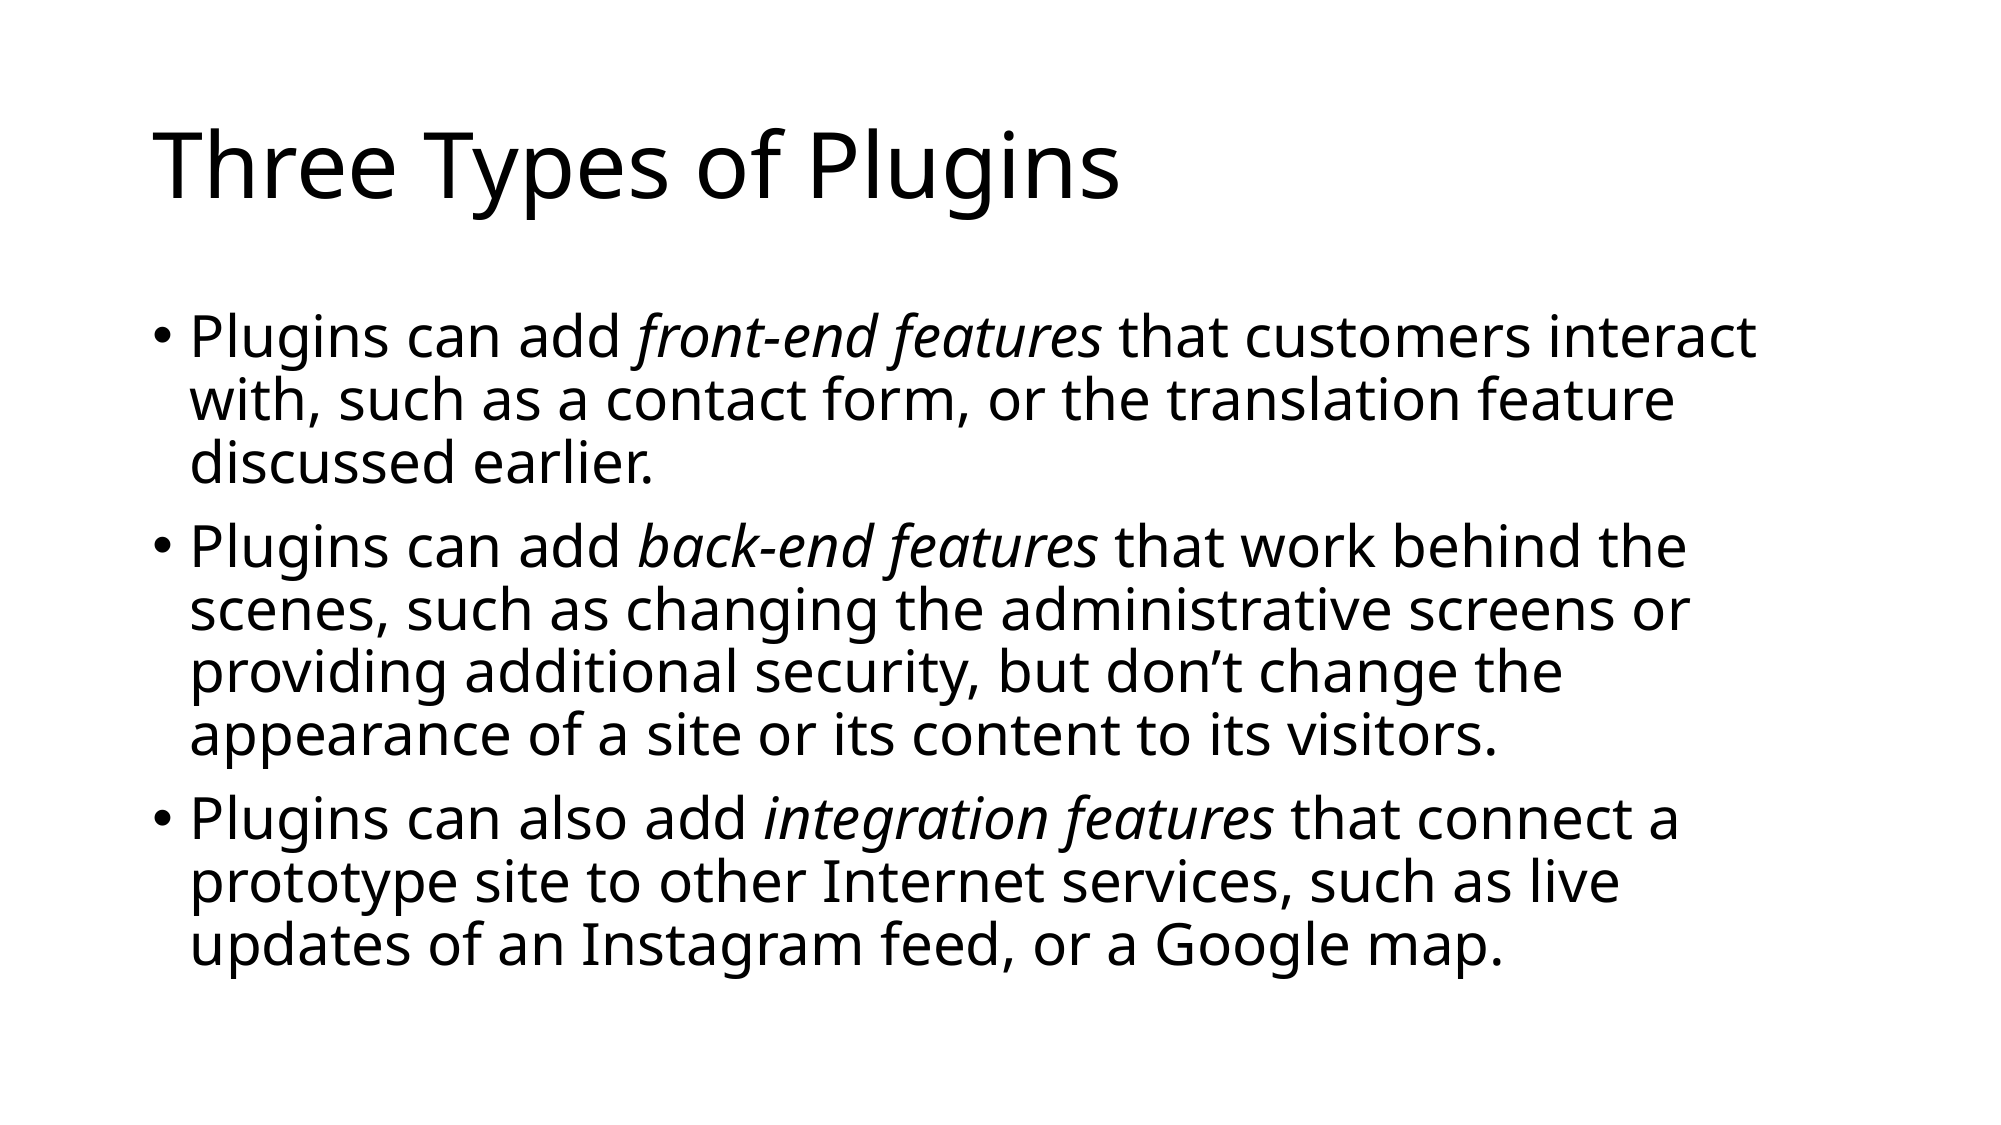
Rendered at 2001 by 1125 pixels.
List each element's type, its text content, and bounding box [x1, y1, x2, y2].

list Plugins can add front-end features that customers interact with, such as a contact form, or the translation feature discussed earlier. Plugins can add back-end features that work behind the scenes, such as changing the administrative screens or providing additional security, but don’t change the appearance of a site or its content to its visitors. Plugins can also add integration features that connect a prototype site to other Internet services, such as live updates of an Instagram feed, or a Google map. [137, 299, 1863, 1014]
title Three Types of Plugins [137, 59, 1863, 278]
